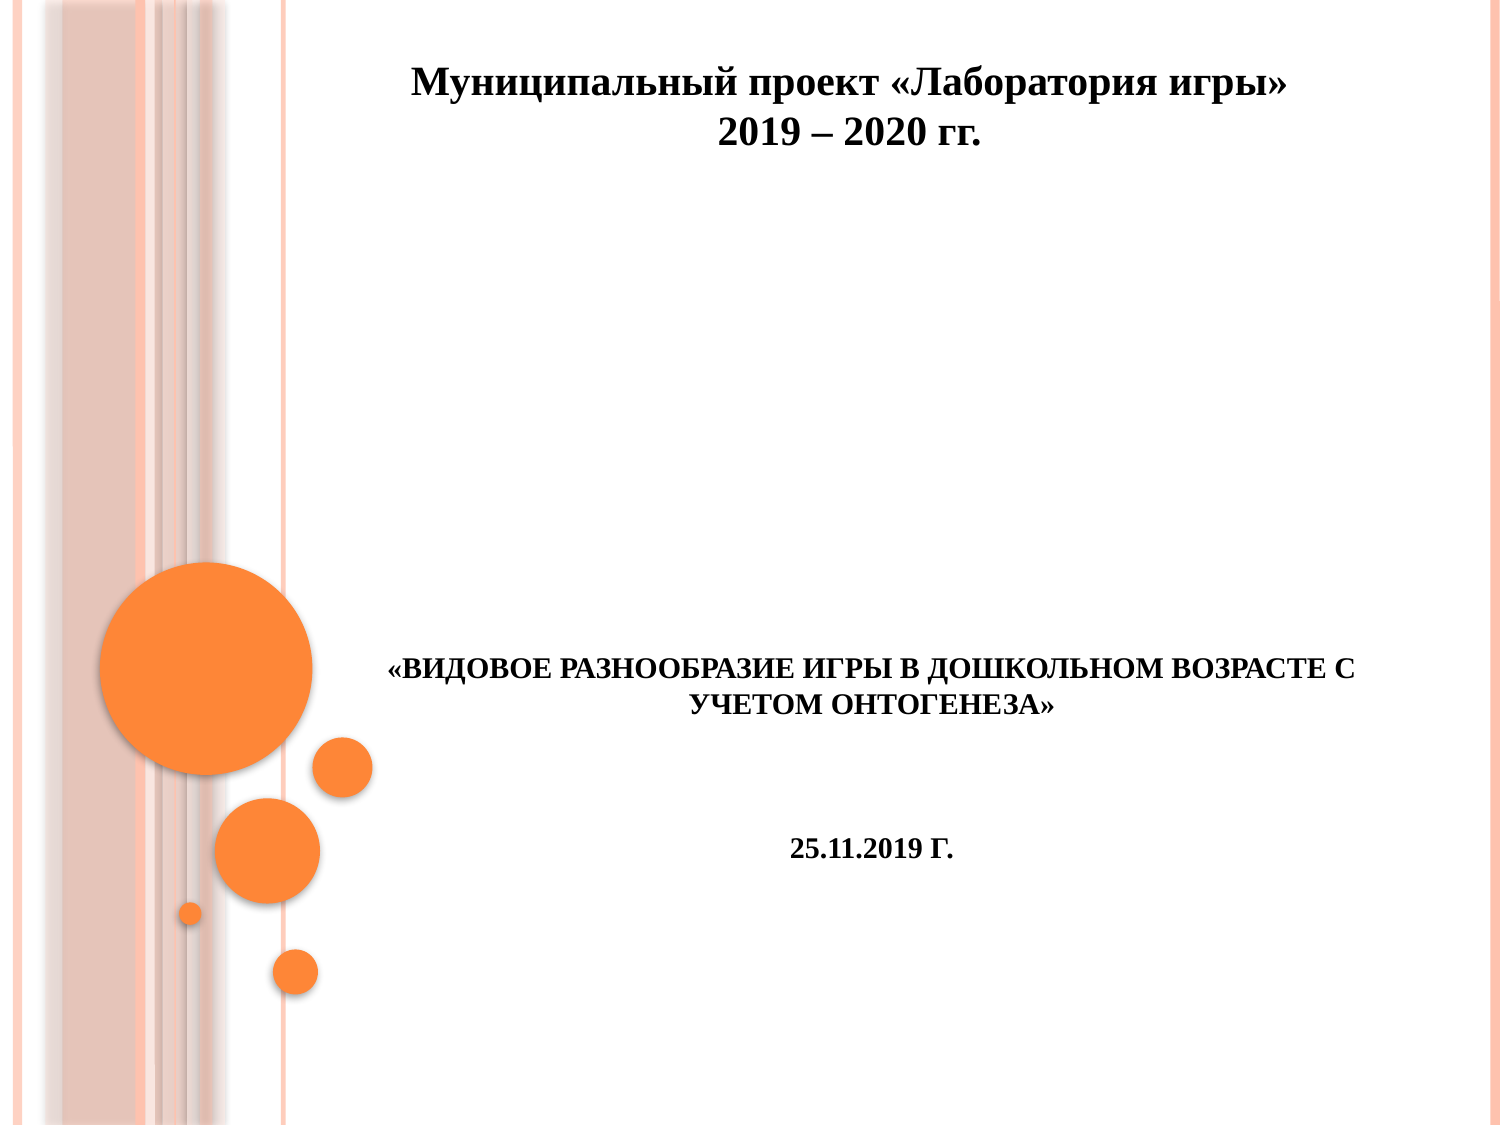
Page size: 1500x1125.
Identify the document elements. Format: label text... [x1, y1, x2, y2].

title «Видовое разнообразие игры в дошкольном возрасте с учетом онтогенеза» 25.11.2019 г. [304, 246, 1439, 908]
text_box Муниципальный проект «Лаборатория игры» 2019 – 2020 гг. [374, 46, 1325, 162]
